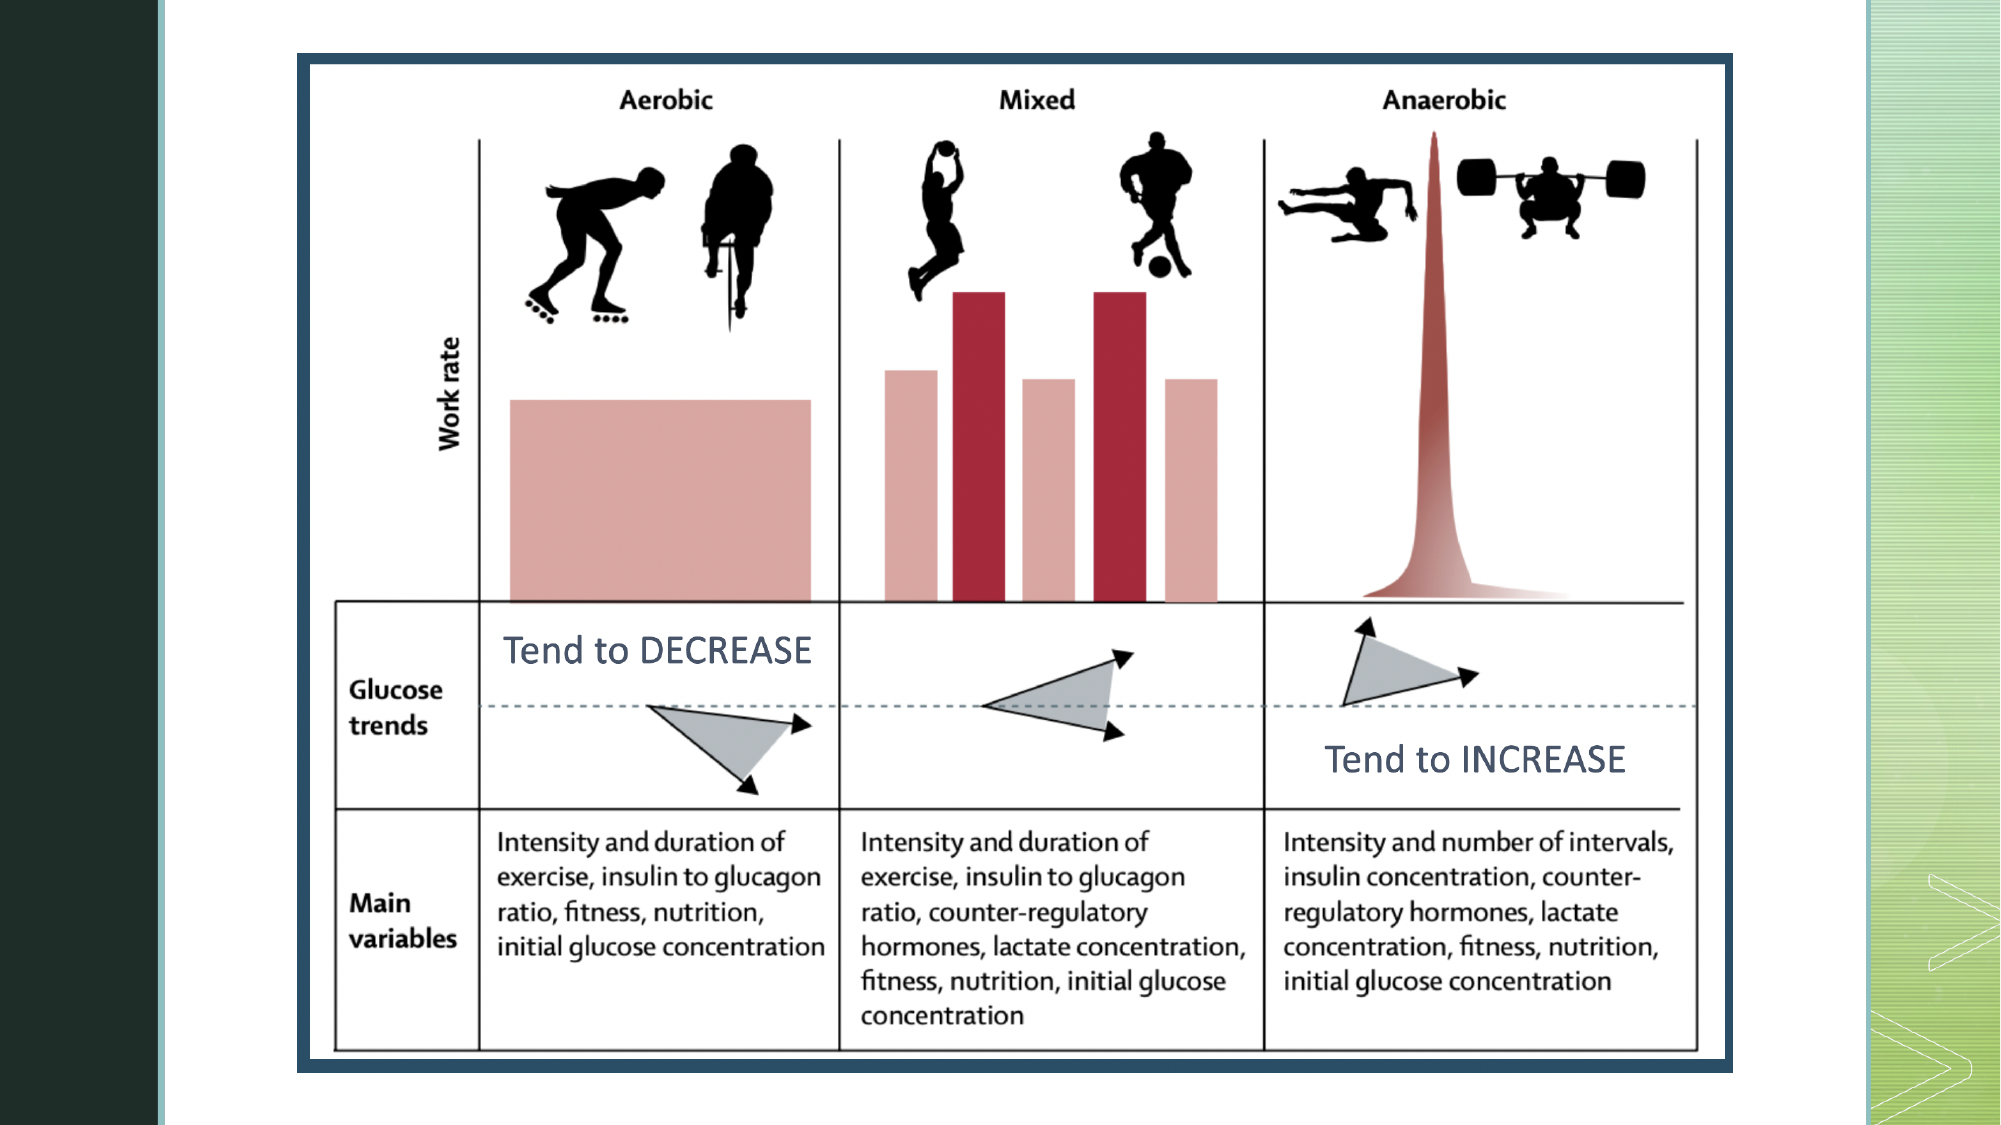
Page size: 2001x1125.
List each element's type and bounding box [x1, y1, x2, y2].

list [297, 53, 1733, 1073]
picture [0, 0, 2001, 1125]
